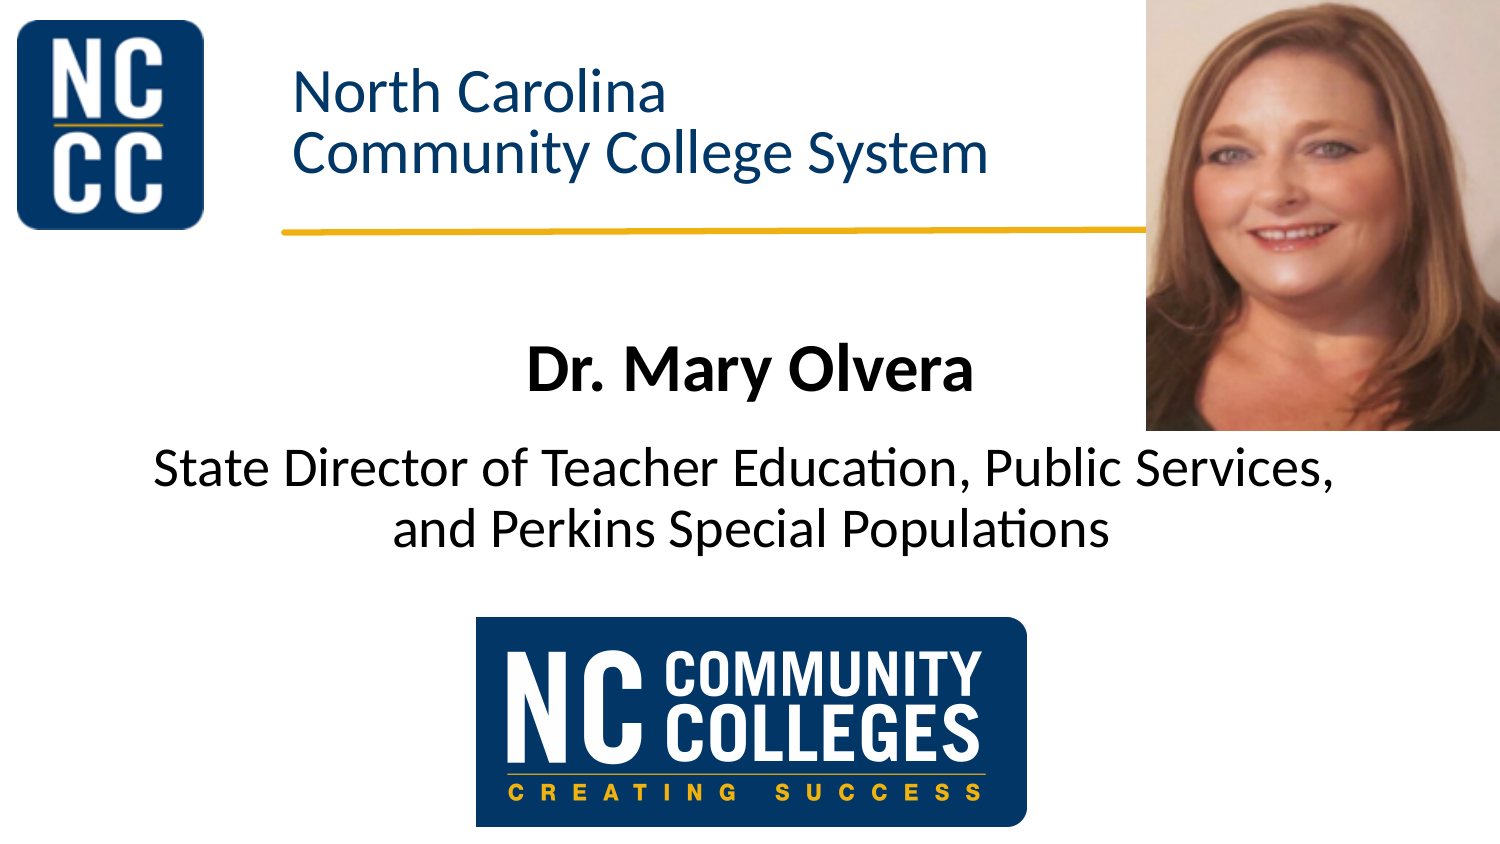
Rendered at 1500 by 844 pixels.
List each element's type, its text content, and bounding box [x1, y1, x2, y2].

picture [1146, 0, 1500, 431]
picture [476, 617, 1027, 827]
subtitle State Director of Teacher Education, Public Services, and Perkins Special Populations [1, 430, 1500, 635]
title Dr. Mary Olvera [300, 237, 1146, 414]
picture [17, 20, 204, 230]
